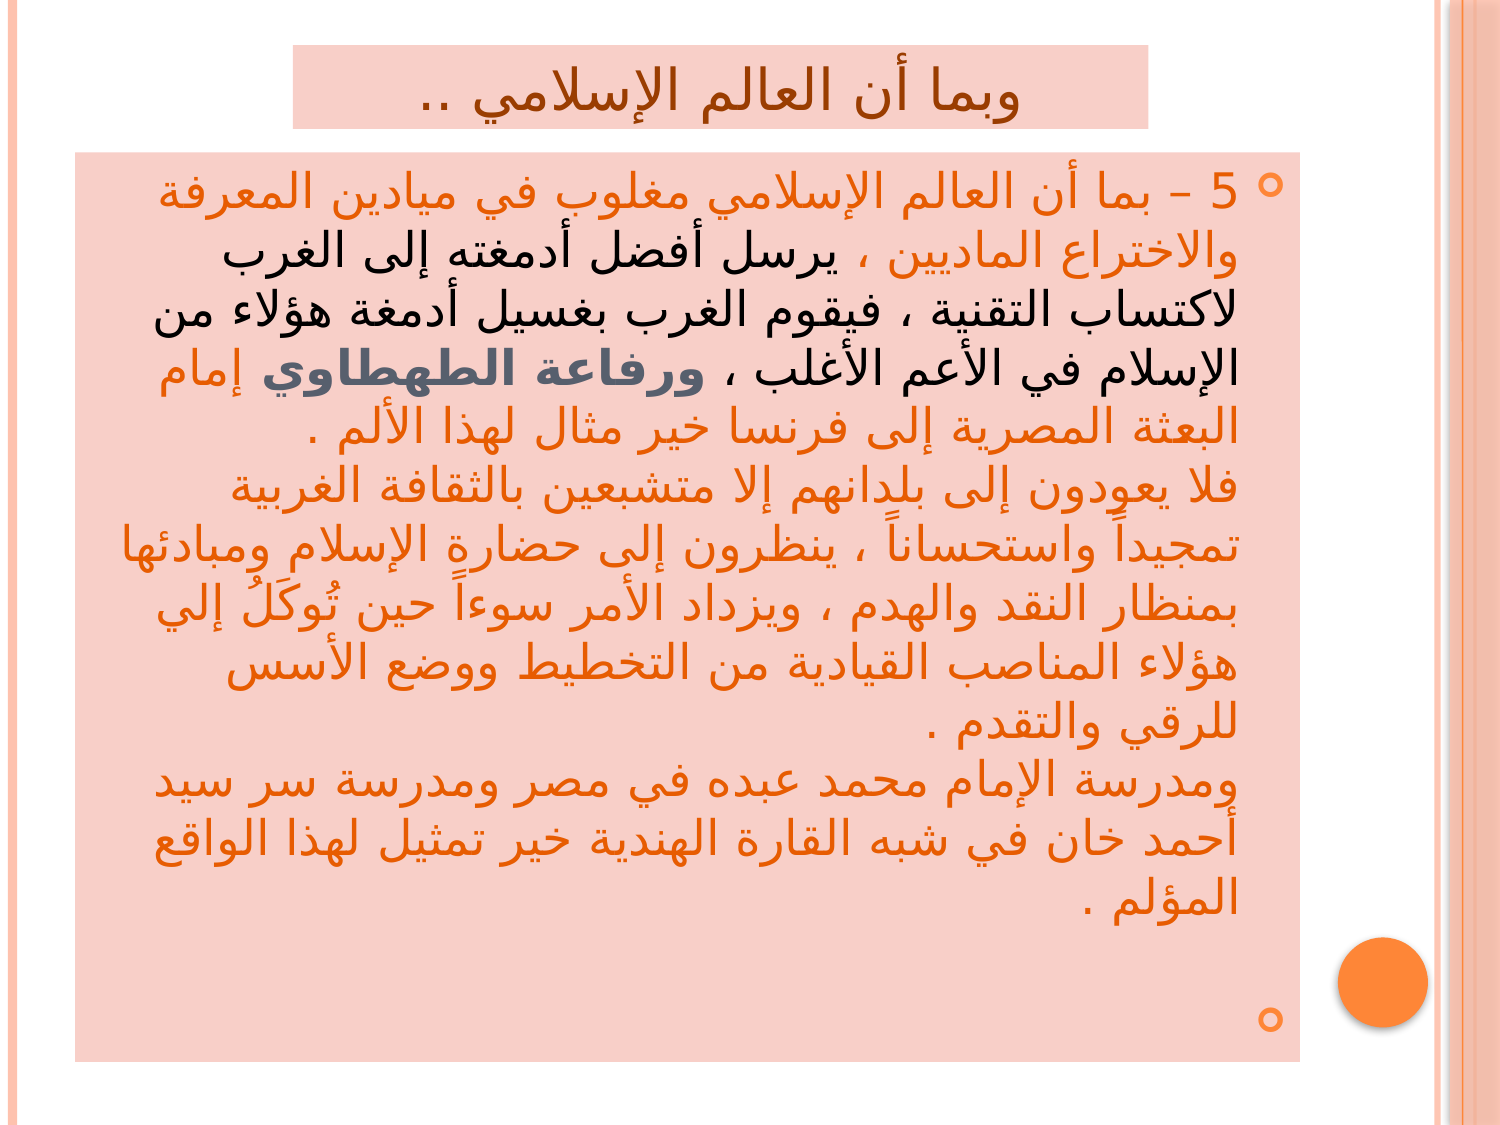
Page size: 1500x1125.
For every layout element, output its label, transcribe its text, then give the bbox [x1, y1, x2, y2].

list 5 – بما أن العالم الإسلامي مغلوب في ميادين المعرفة والاختراع الماديين ، يرسل أفضل أدمغته إلى الغرب لاكتساب التقنية ، فيقوم الغرب بغسيل أدمغة هؤلاء من الإسلام في الأعم الأغلب ، ورفاعة الطهطاوي إمام البعثة المصرية إلى فرنسا خير مثال لهذا الألم . فلا يعودون إلى بلدانهم إلا متشبعين بالثقافة الغربية تمجيداً واستحساناً ، ينظرون إلى حضارة الإسلام ومبادئها بمنظار النقد والهدم ، ويزداد الأمر سوءاً حين تُوكَلُ إلي هؤلاء المناصب القيادية من التخطيط ووضع الأسس للرقي والتقدم . ومدرسة الإمام محمد عبده في مصر ومدرسة سر سيد أحمد خان في شبه القارة الهندية خير تمثيل لهذا الواقع المؤلم . [75, 152, 1300, 1062]
title وبما أن العالم الإسلامي .. [292, 45, 1149, 129]
